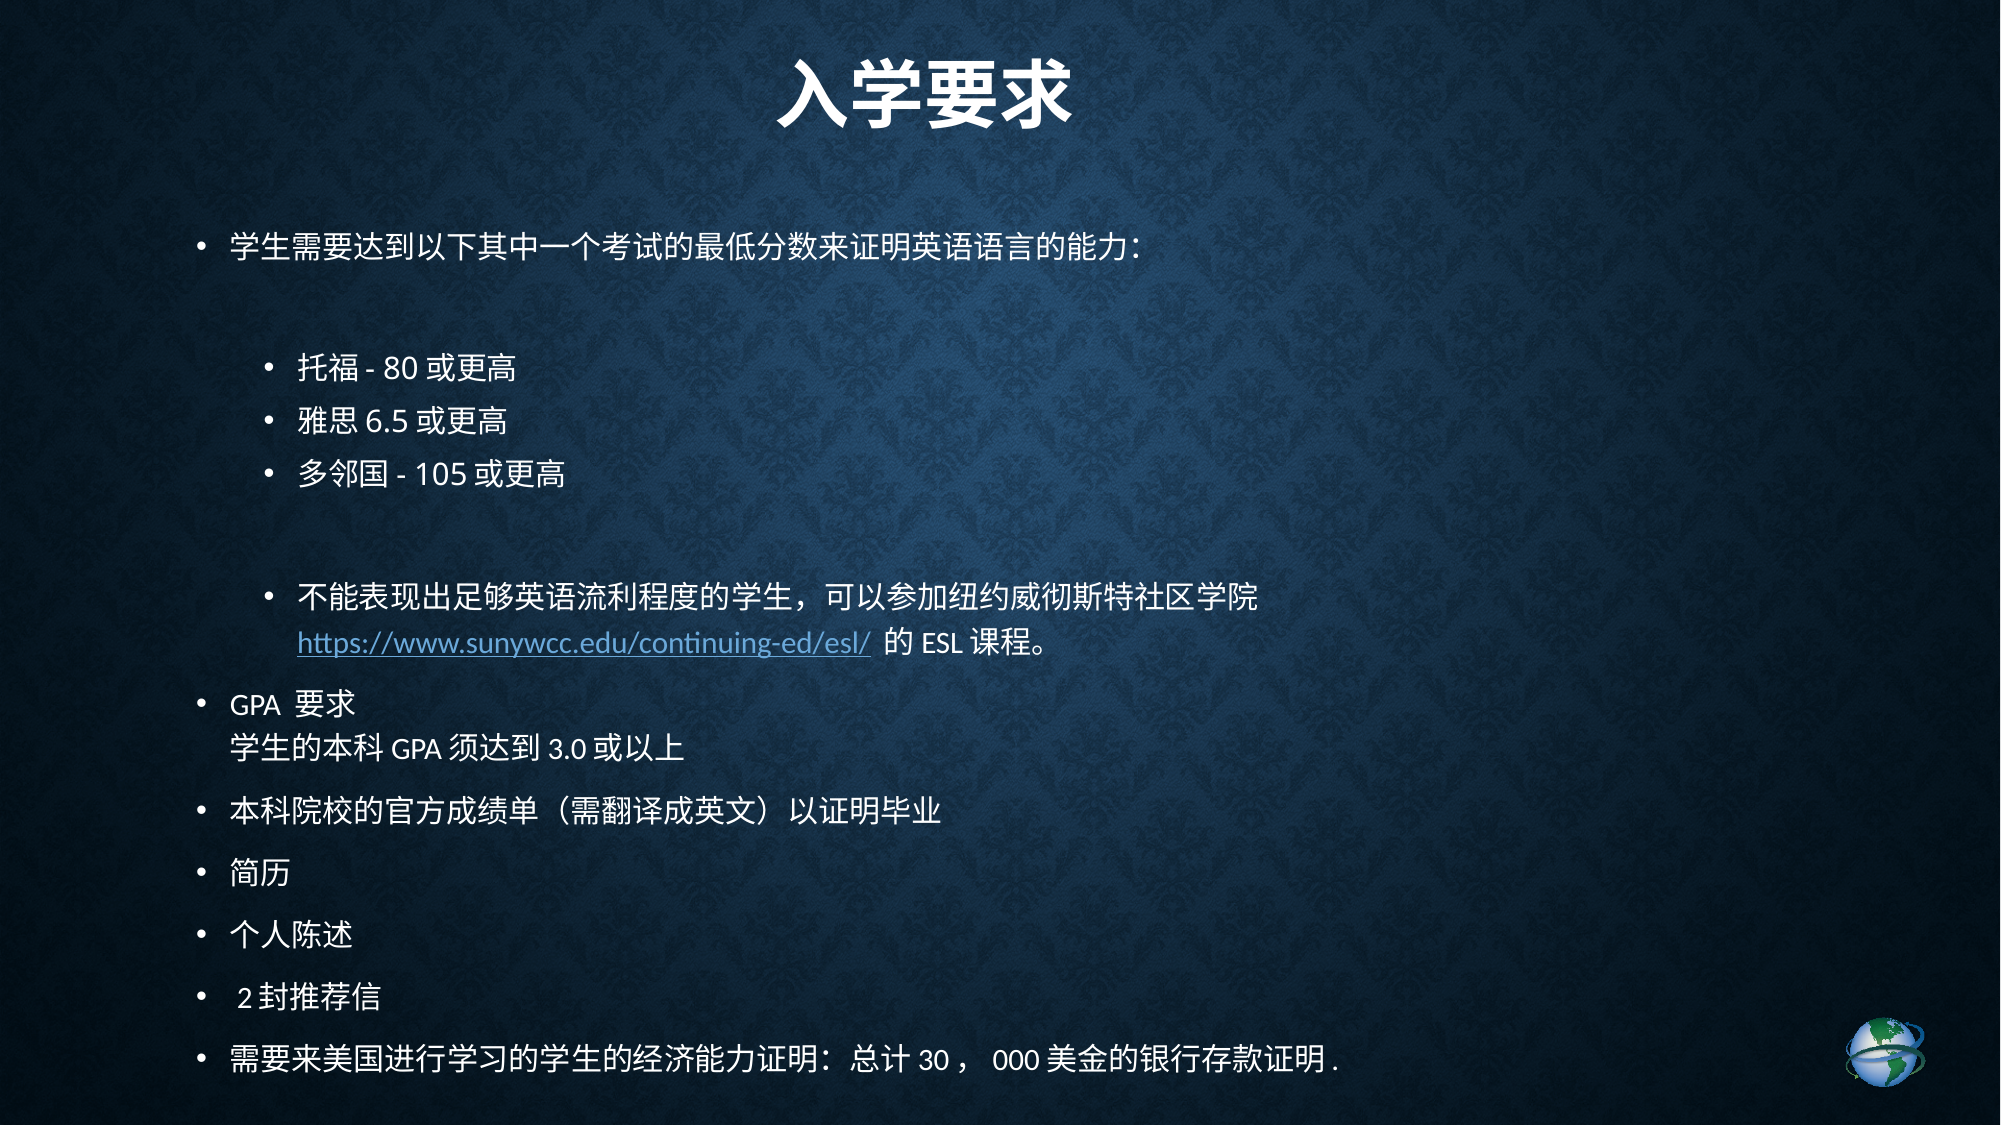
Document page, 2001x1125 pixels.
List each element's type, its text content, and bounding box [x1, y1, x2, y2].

list 学生需要达到以下其中一个考试的最低分数来证明英语语言的能力： 托福- 80或更高 雅思6.5或更高 多邻国- 105或更高 不能表现出足够英语流利程度的学生，可以参加纽约威彻斯特社区学院https://www.sunywcc.edu/continuing-ed/esl/ 的ESL课程。 GPA 要求 学生的本科GPA须达到3.0或以上 本科院校的官方成绩单（需翻译成英文）以证明毕业 简历 个人陈述 2封推荐信 需要来美国进行学习的学生的经济能力证明：总计30，000美金的银行存款证明. [181, 212, 1819, 1093]
title 入学要求 [181, 0, 1819, 181]
picture [1842, 1015, 1929, 1091]
